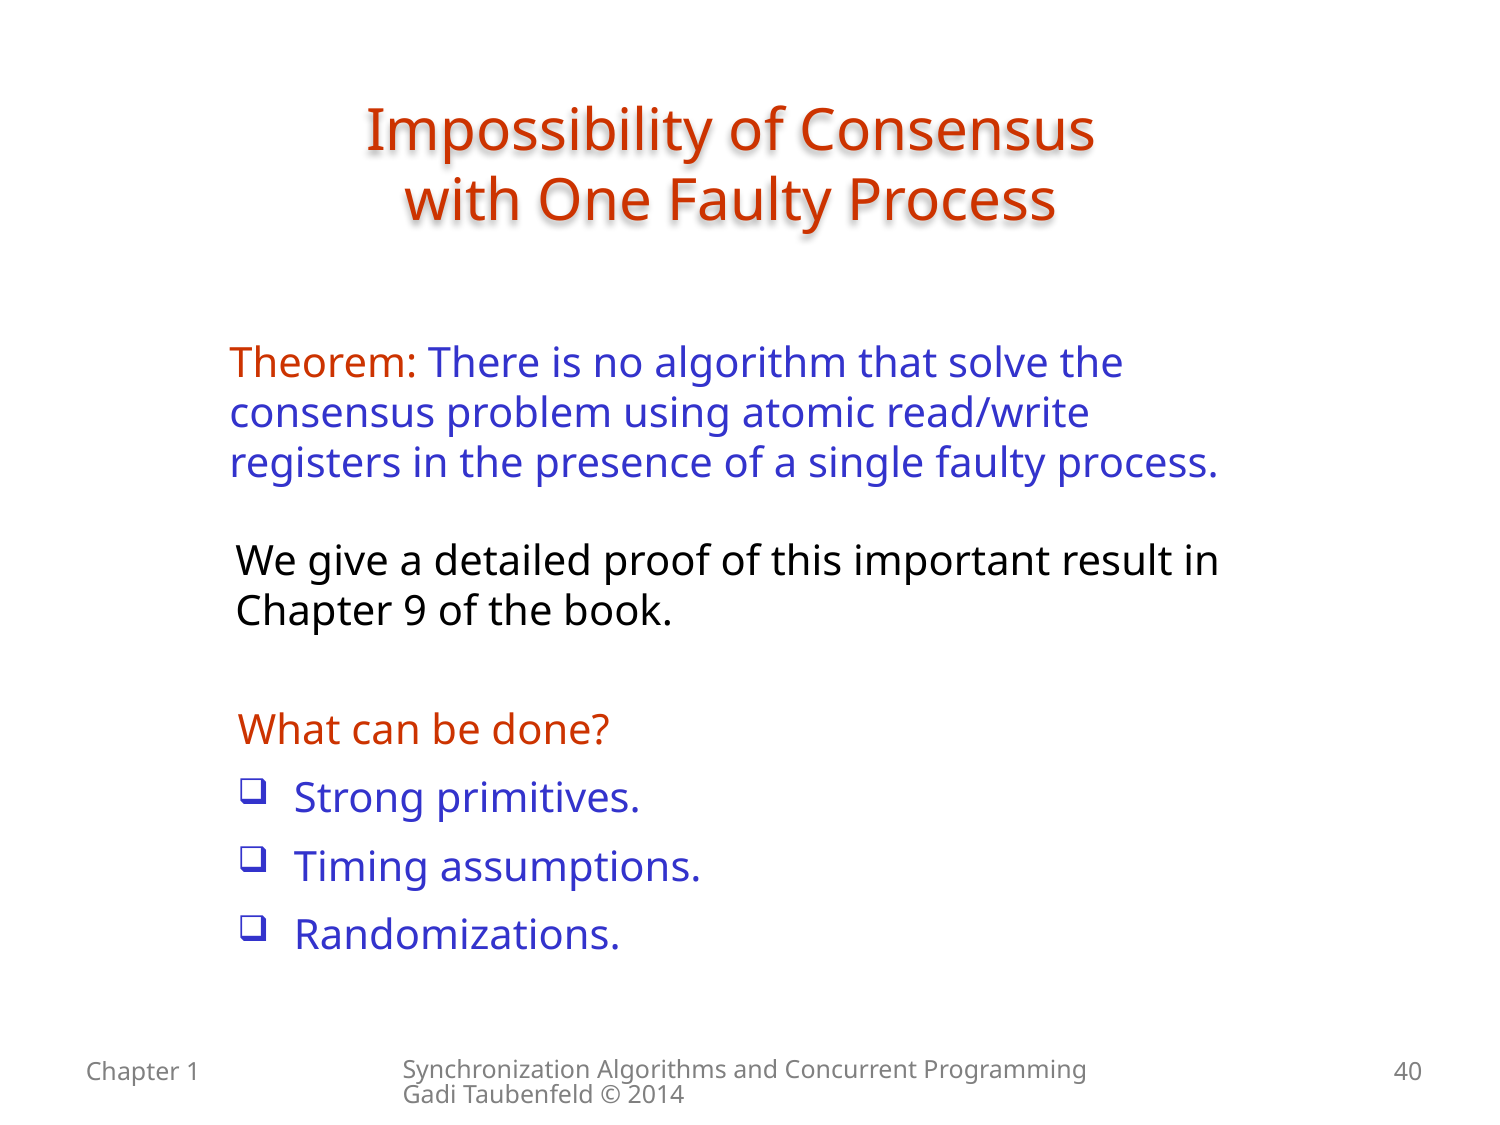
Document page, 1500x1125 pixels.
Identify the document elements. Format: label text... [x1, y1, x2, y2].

text_box What can be done? Strong primitives. Timing assumptions. Randomizations. [222, 685, 794, 992]
text_box We give a detailed proof of this important result in Chapter 9 of the book. [220, 526, 1290, 642]
title Impossibility of Consensus with One Faulty Process [300, 39, 1163, 286]
slide_number Chapter 1 [70, 1047, 384, 1123]
footer Synchronization Algorithms and Concurrent Programming Gadi Taubenfeld © 2014 [387, 1045, 1113, 1121]
text_box Theorem: There is no algorithm that solve the consensus problem using atomic read/write registers in the presence of a single faulty process. [214, 328, 1284, 494]
